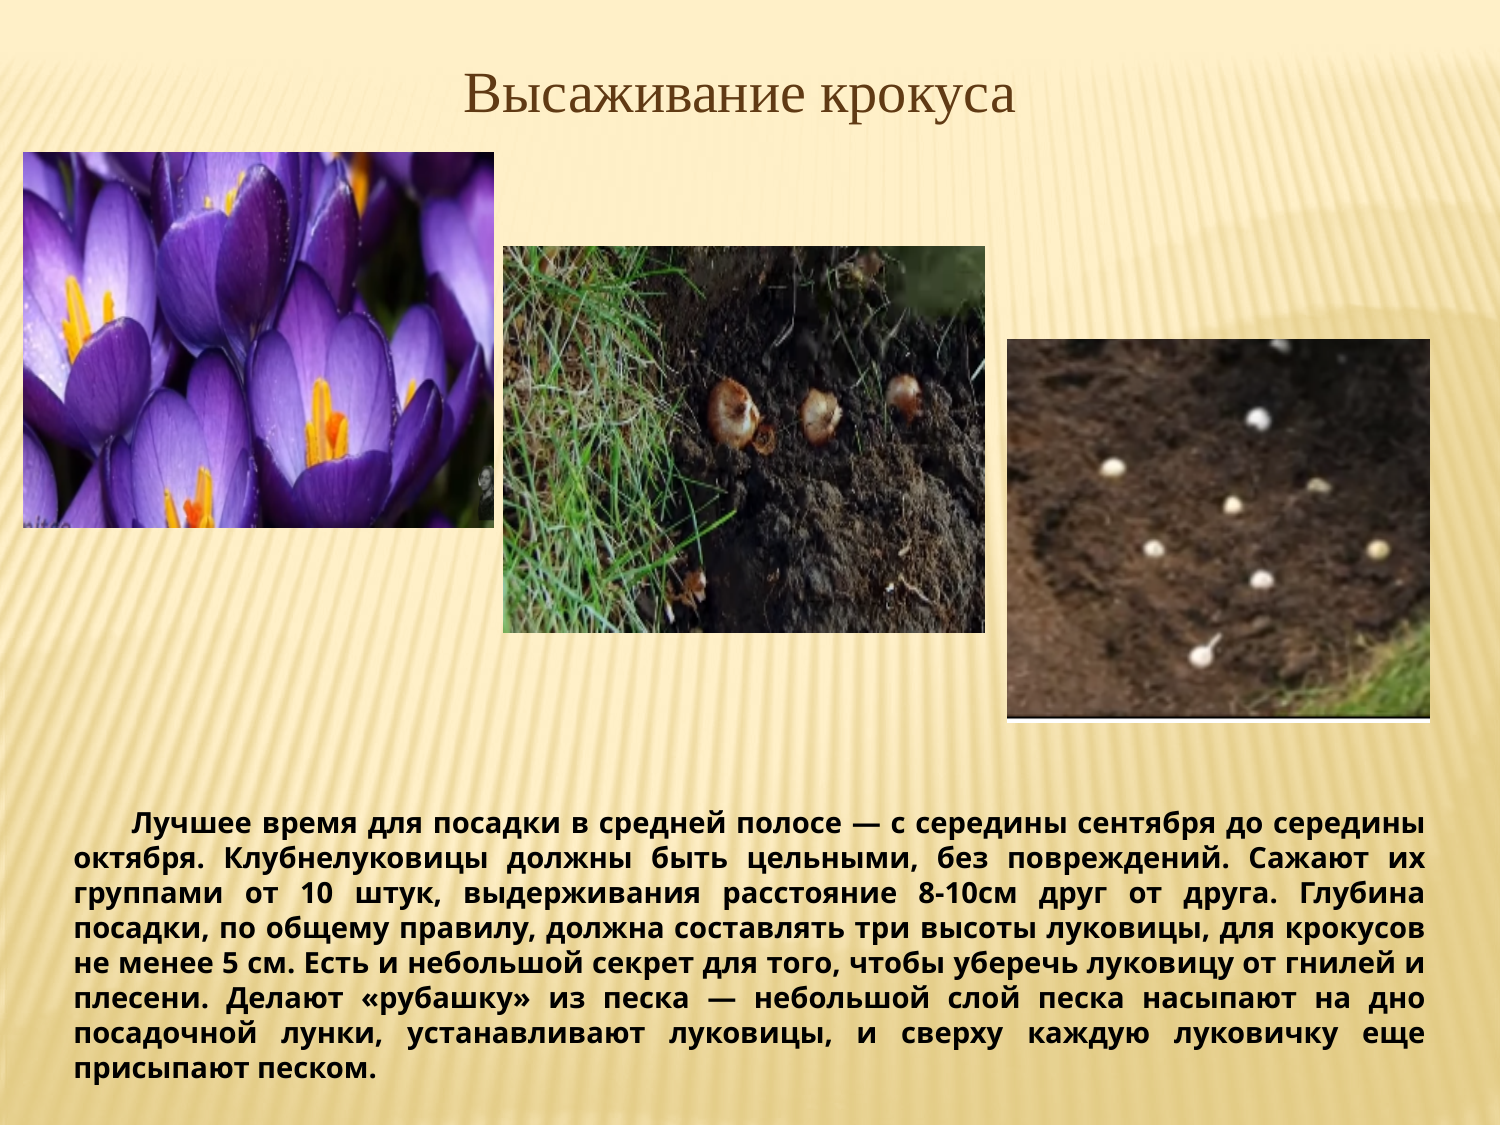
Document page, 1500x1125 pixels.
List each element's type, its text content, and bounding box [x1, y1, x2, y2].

picture [23, 151, 494, 528]
text_box Лучшее время для посадки в средней полосе — с середины сентября до середины октября. Клубнелуковицы должны быть цельными, без повреждений. Сажают их группами от 10 штук, выдерживания расстояние 8-10см друг от друга. Глубина посадки, по общему правилу, должна составлять три высоты луковицы, для крокусов не менее 5 см. Есть и небольшой секрет для того, чтобы уберечь луковицу от гнилей и плесени. Делают «рубашку» из песка — небольшой слой песка насыпают на дно посадочной лунки, устанавливают луковицы, и сверху каждую луковичку еще присыпают песком. [58, 796, 1442, 1092]
text_box Высаживание крокуса [246, 46, 1266, 132]
picture [1007, 339, 1430, 723]
picture [503, 245, 986, 633]
